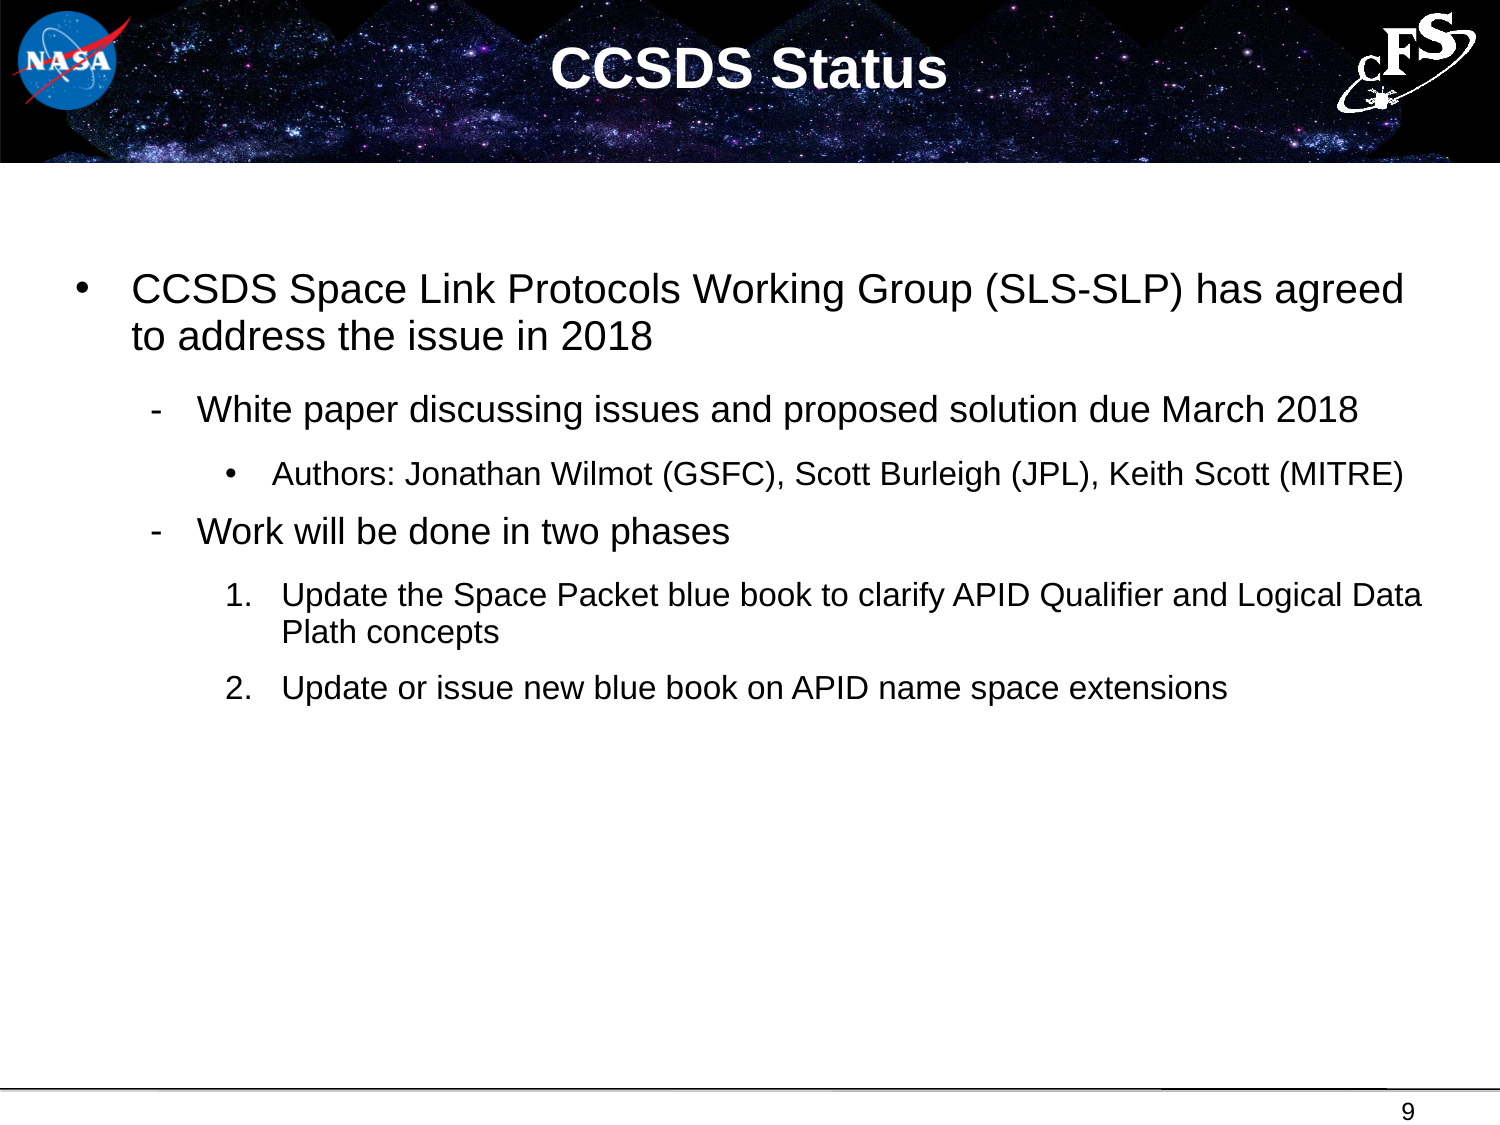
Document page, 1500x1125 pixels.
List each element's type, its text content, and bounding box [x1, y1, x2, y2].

title CCSDS Status [75, 0, 1425, 163]
picture [0, 0, 75, 163]
picture [1425, 0, 1500, 163]
list CCSDS Space Link Protocols Working Group (SLS-SLP) has agreed to address the issue in 2018 White paper discussing issues and proposed solution due March 2018 Authors: Jonathan Wilmot (GSFC), Scott Burleigh (JPL), Keith Scott (MITRE) Work will be done in two phases Update the Space Packet blue book to clarify APID Qualifier and Logical Data Plath concepts Update or issue new blue book on APID name space extensions [75, 263, 1425, 916]
